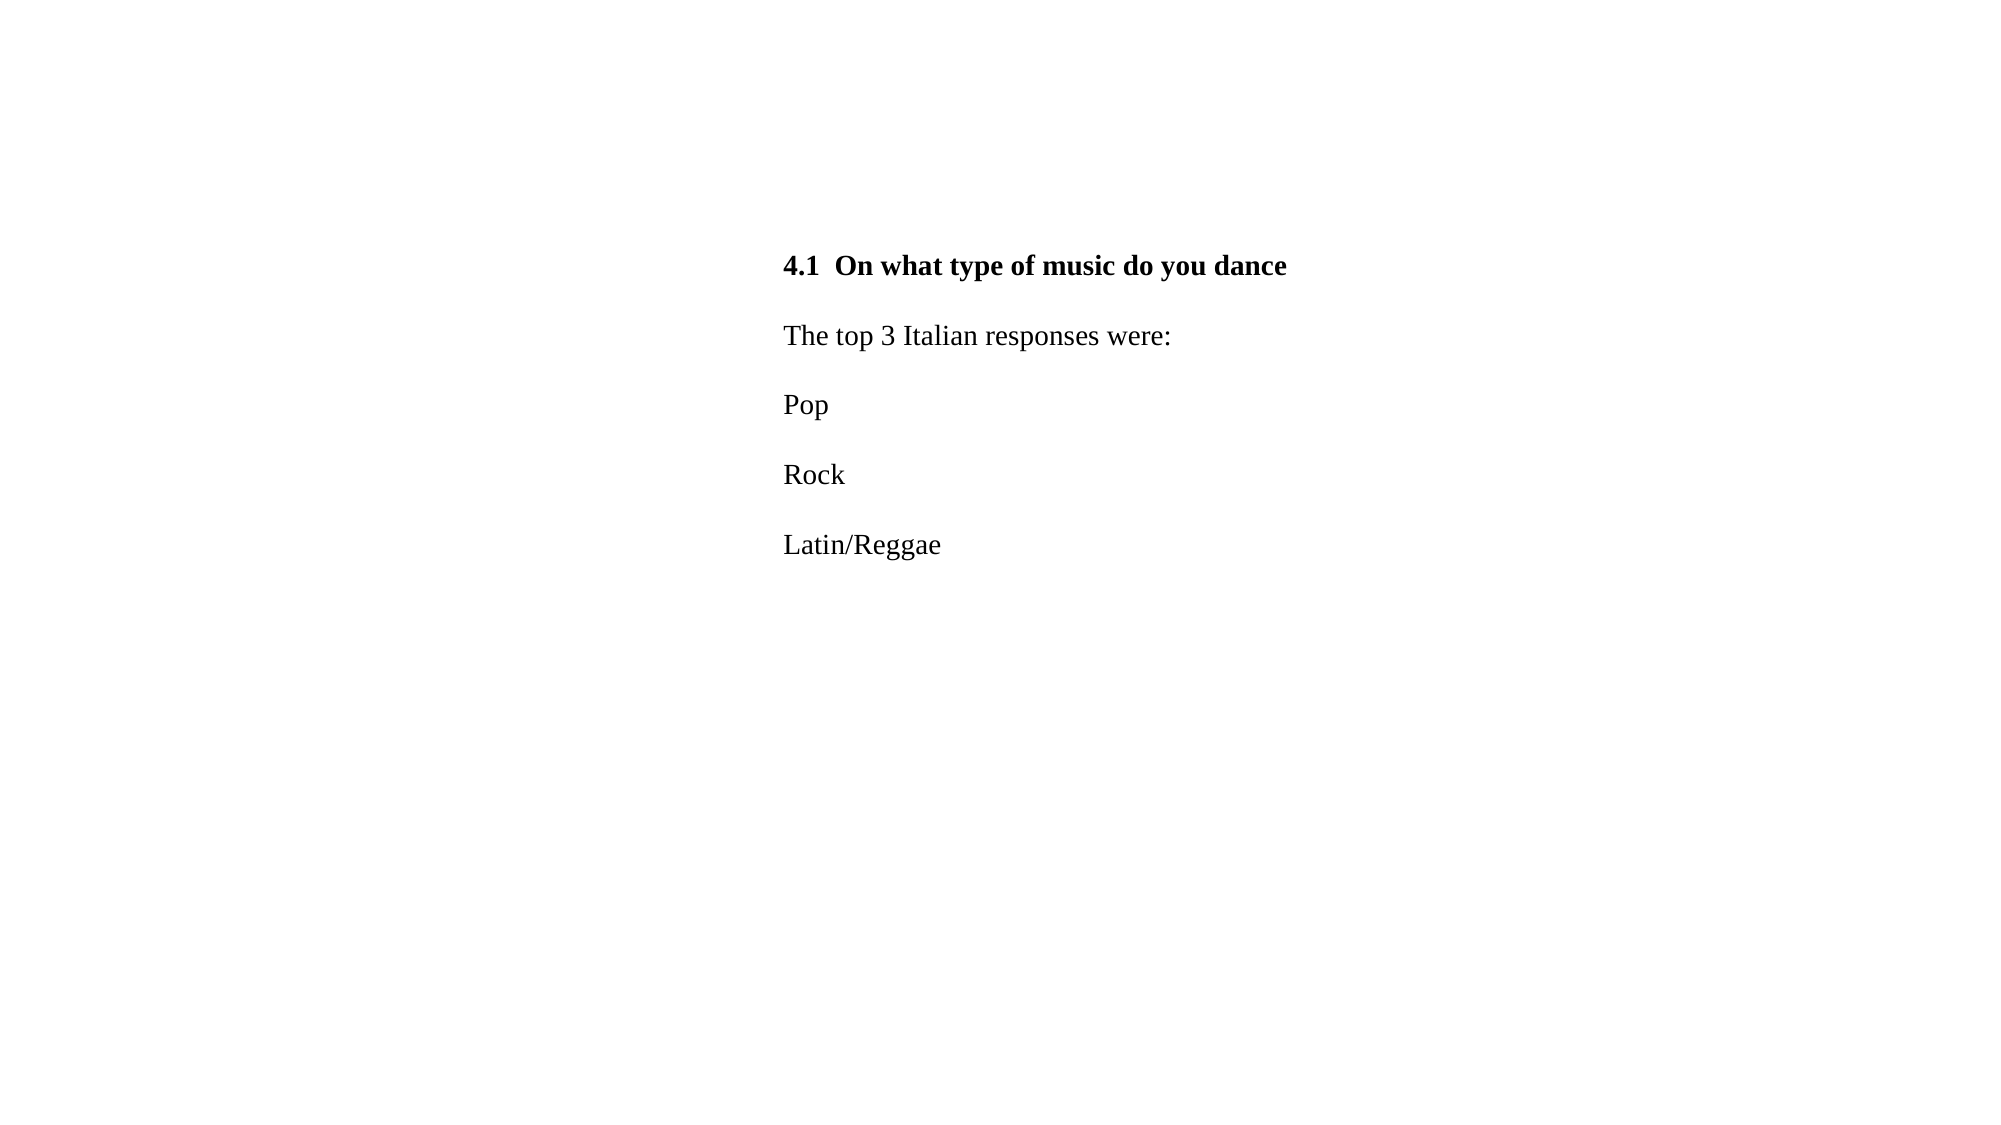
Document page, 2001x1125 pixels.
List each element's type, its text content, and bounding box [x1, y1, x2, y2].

title 4.1 On what type of music do you dance The top 3 Italian responses were: Pop Rock Latin/Reggae [161, 172, 1910, 669]
